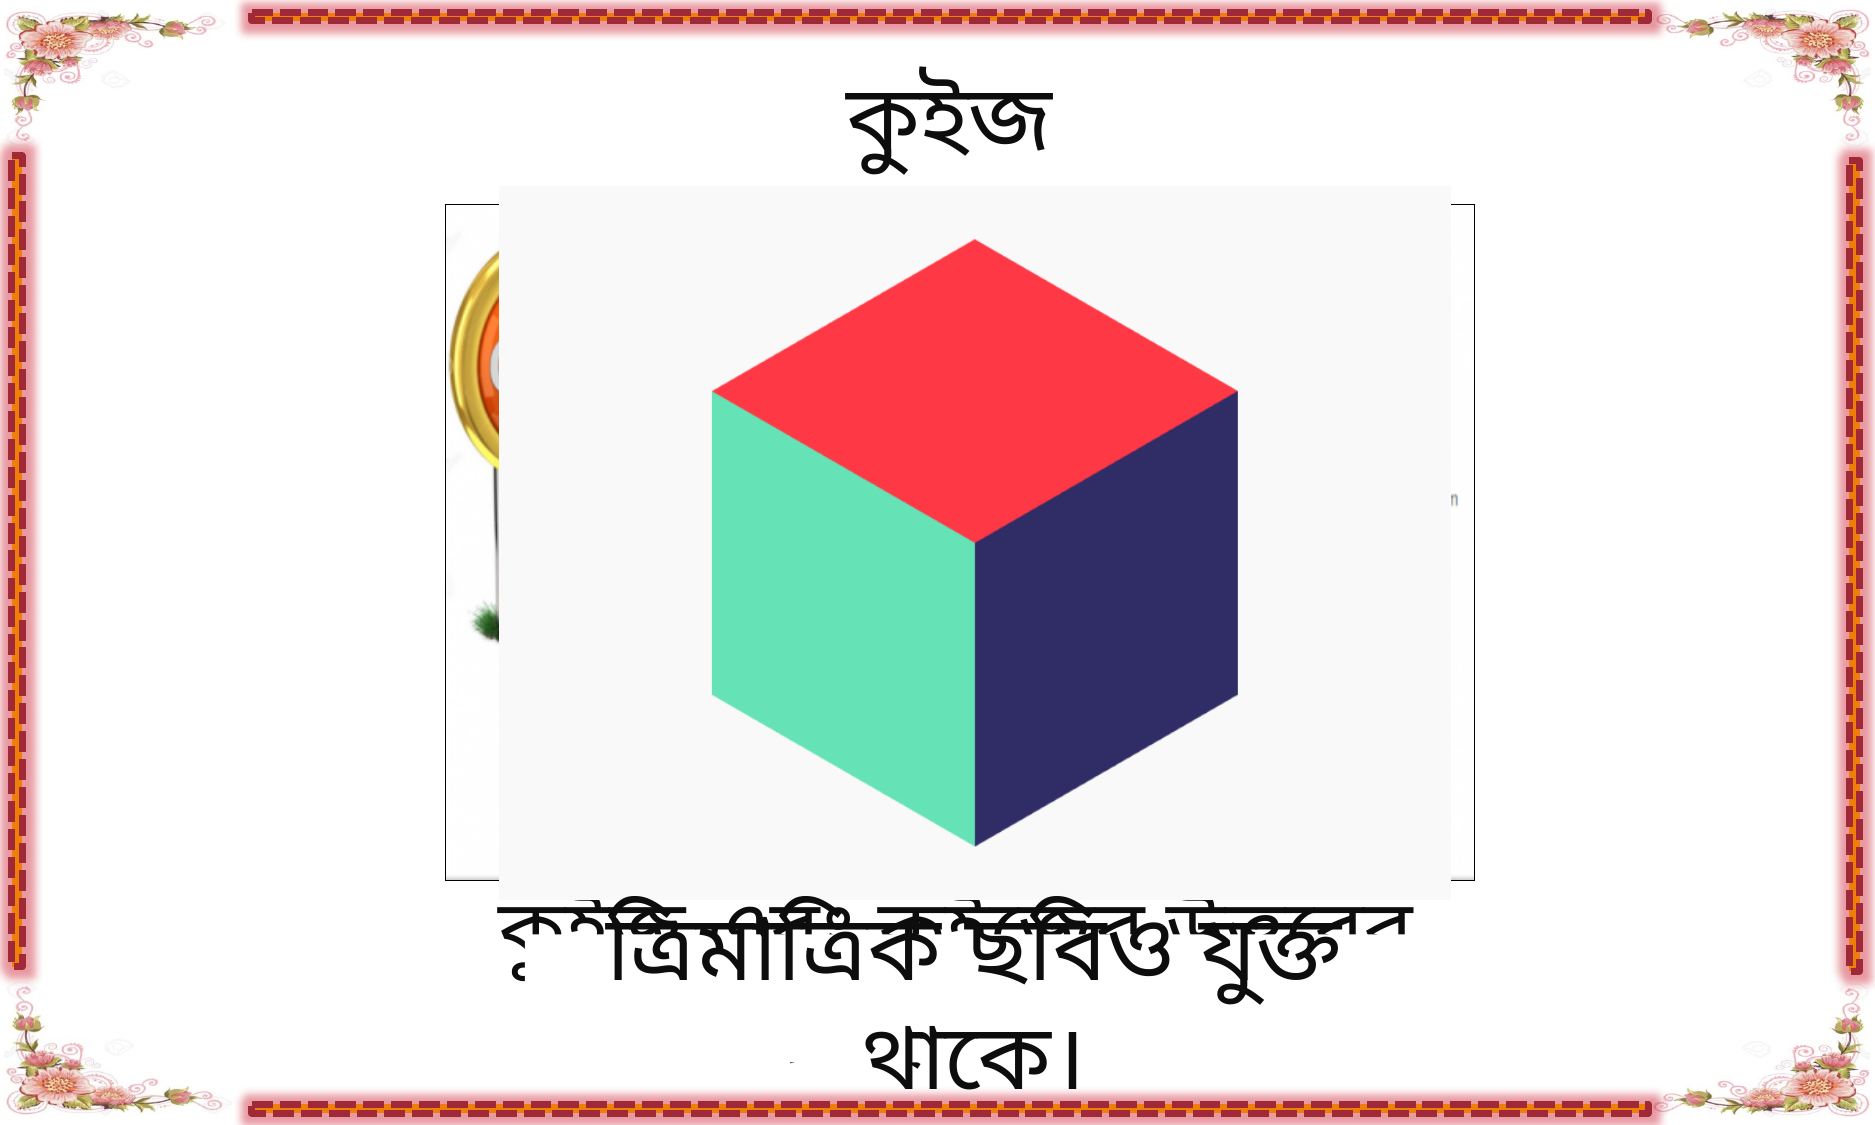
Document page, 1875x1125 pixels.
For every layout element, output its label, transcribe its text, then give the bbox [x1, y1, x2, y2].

picture [4, 6, 239, 143]
picture [4, 979, 240, 1119]
picture [444, 185, 1476, 901]
picture [1652, 984, 1871, 1121]
text_box কুইজ [822, 46, 1078, 181]
text_box ত্রিমাত্রিক ছবিও যুক্ত থাকে। [521, 931, 1427, 1066]
picture [1658, 4, 1871, 148]
text_box কুইজ এবং কুইজের উত্তরের ব্যবস্থা থাকে। [396, 909, 1516, 1044]
